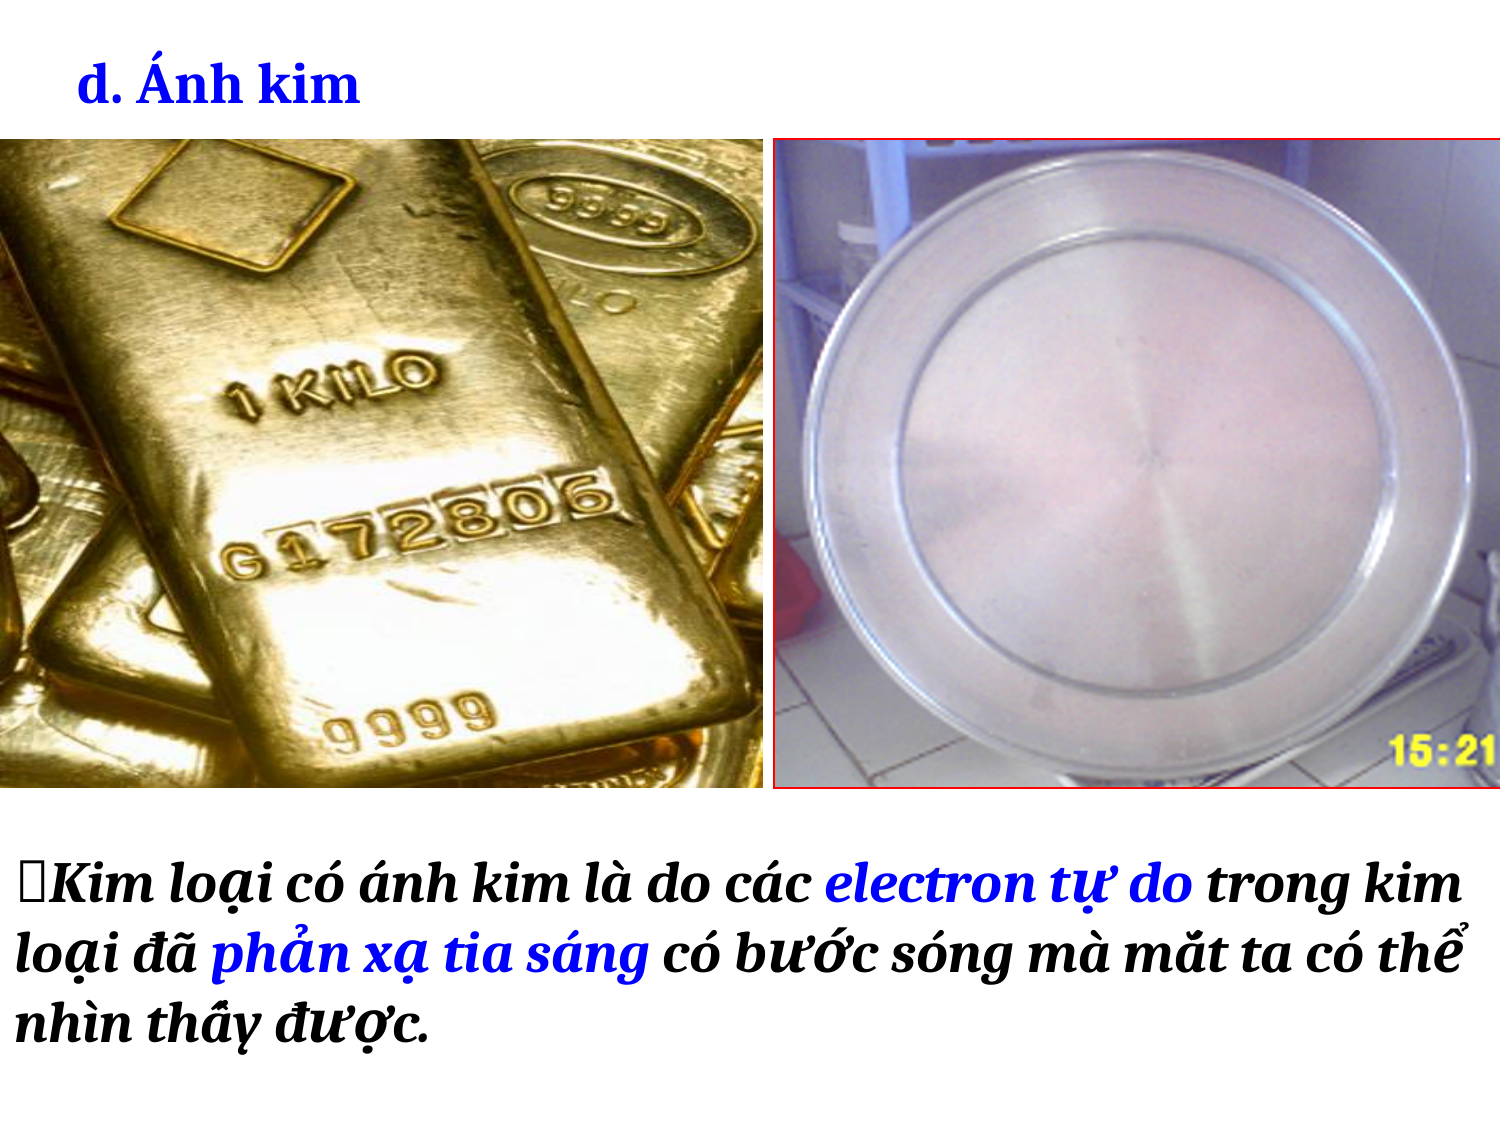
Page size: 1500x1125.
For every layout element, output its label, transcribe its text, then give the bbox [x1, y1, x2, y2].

picture [774, 139, 1500, 788]
text_box Kim loại có ánh kim là do các electron tự do trong kim loại đã phản xạ tia sáng có bước sóng mà mắt ta có thể nhìn thấy được. [0, 837, 1500, 1062]
text_box d. Ánh kim [62, 37, 400, 123]
picture [0, 139, 763, 788]
